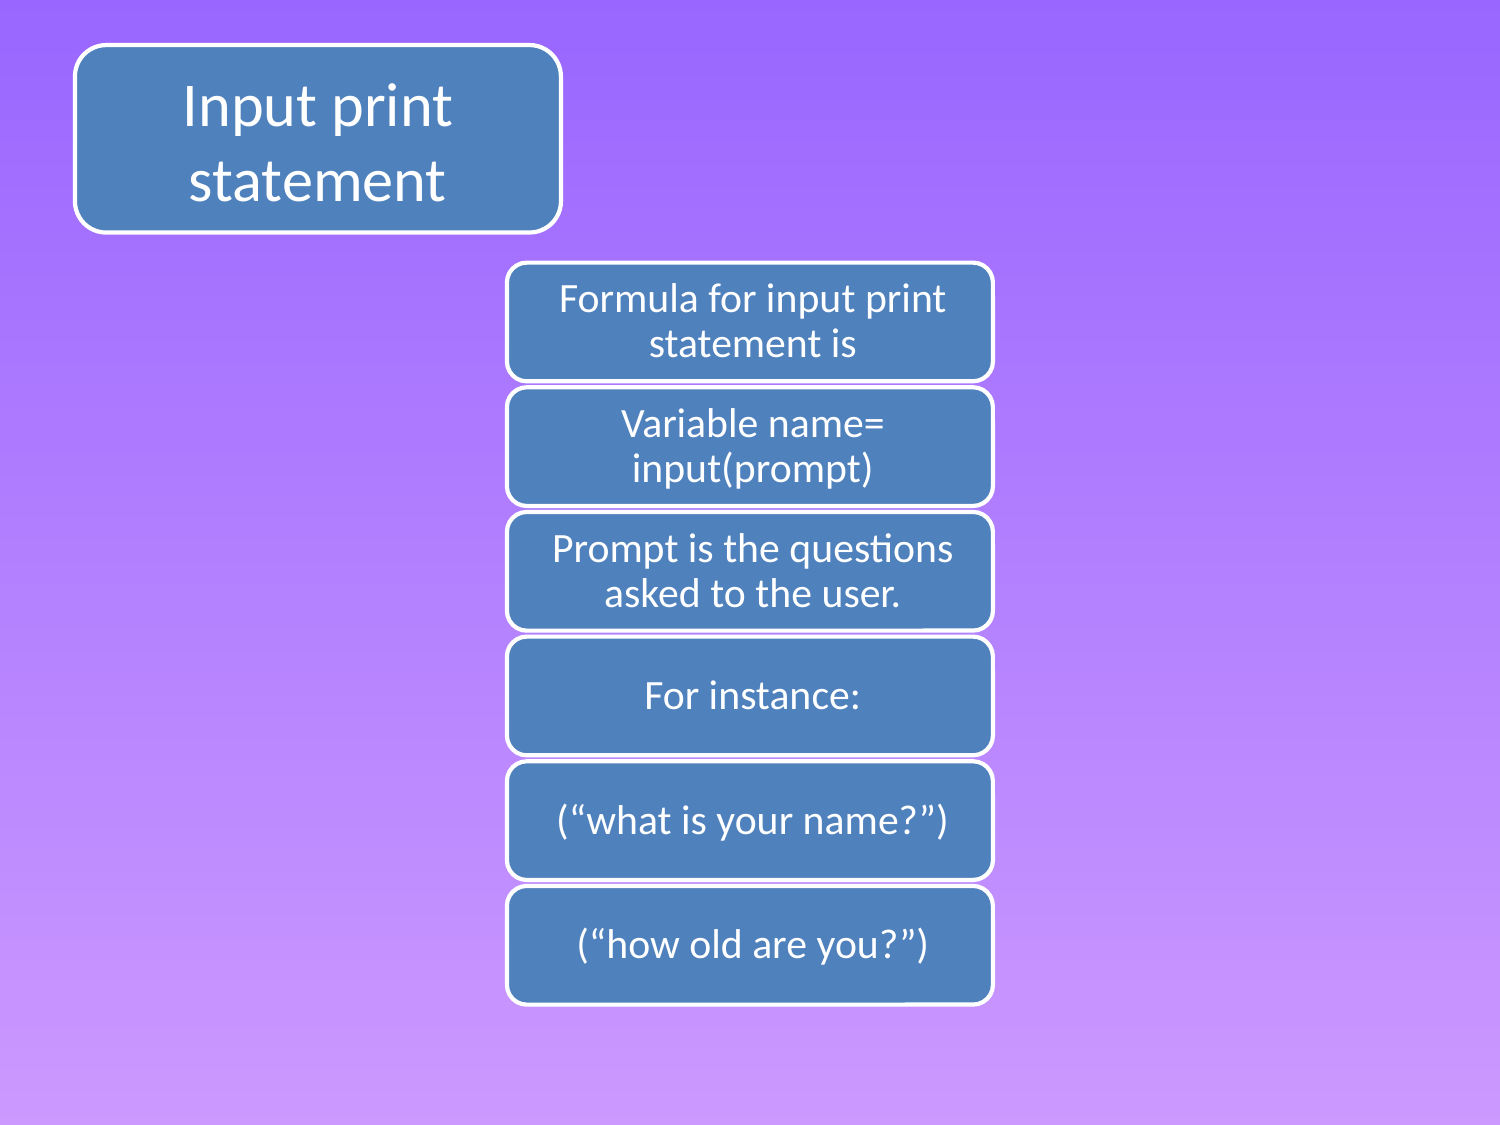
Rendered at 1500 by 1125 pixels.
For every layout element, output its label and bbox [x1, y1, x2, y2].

text_box [74, 44, 1426, 233]
list [74, 262, 1426, 1006]
